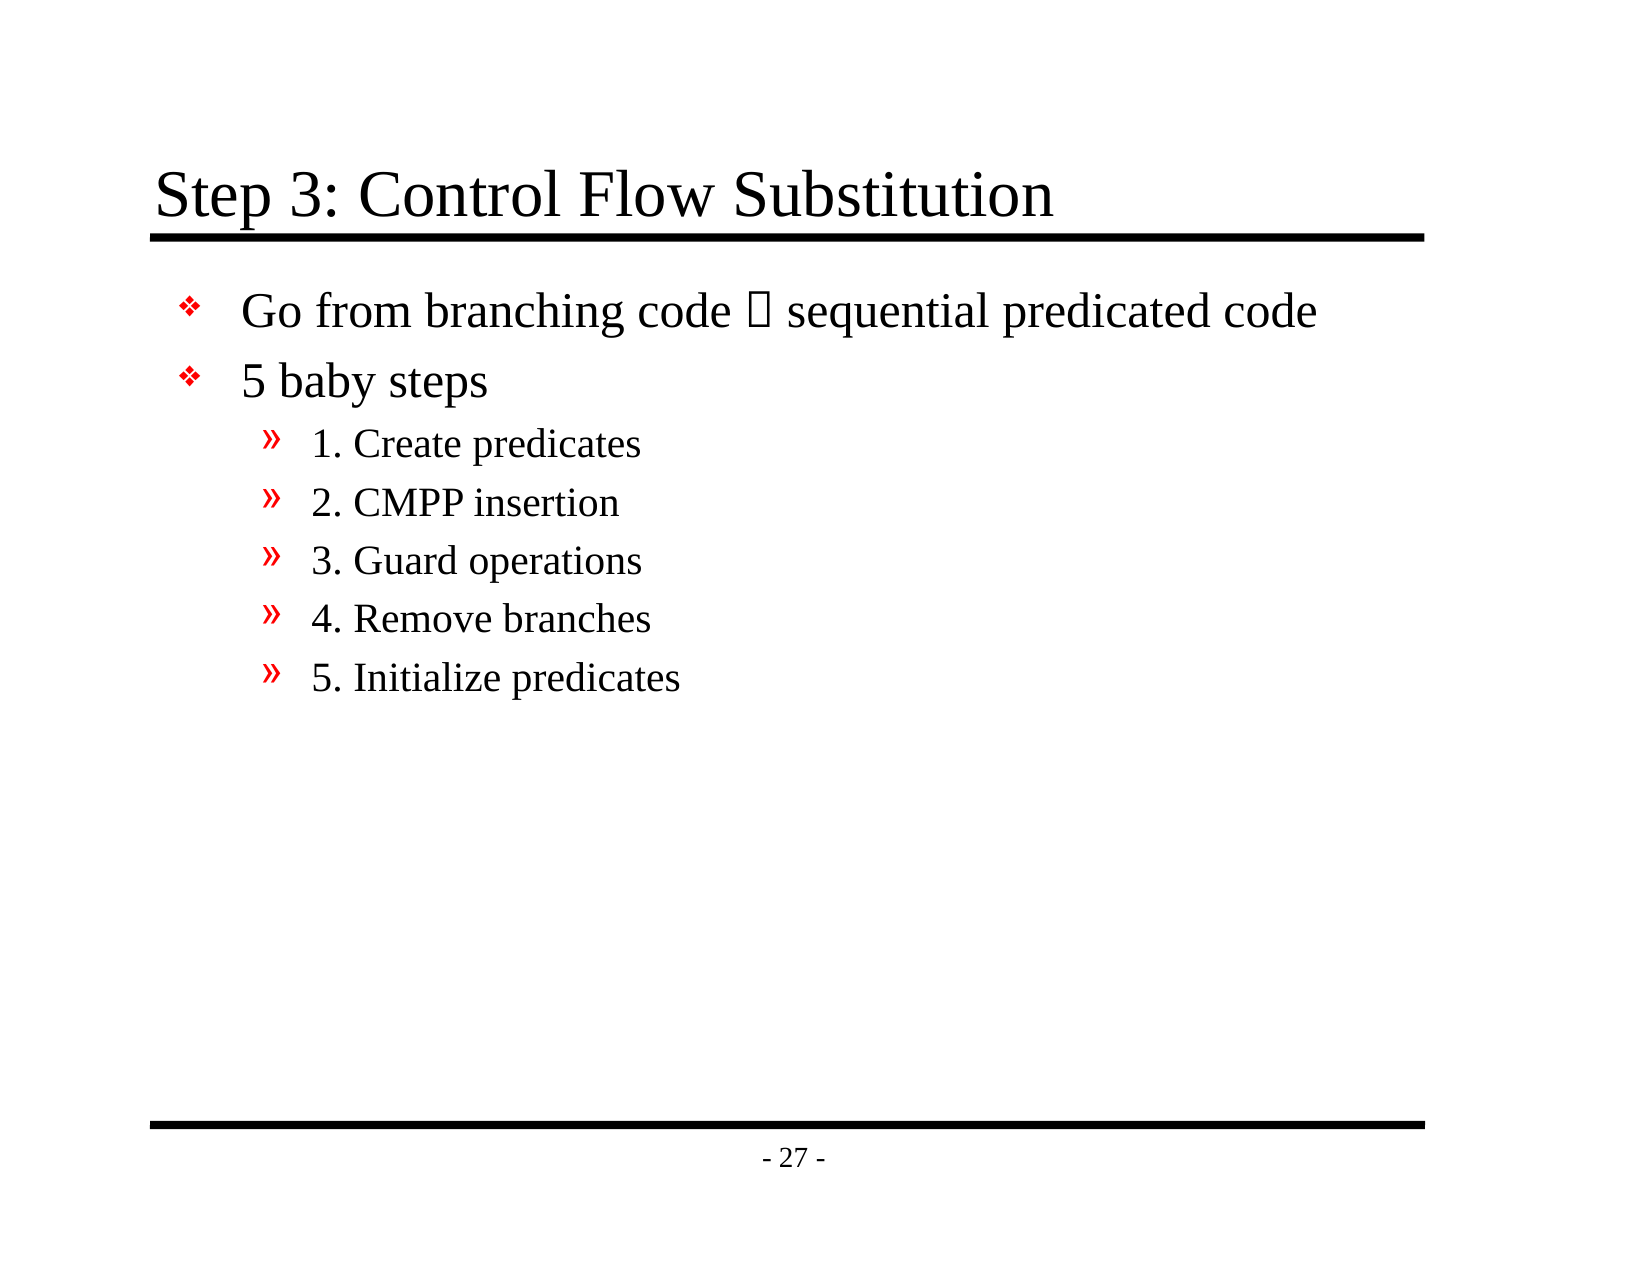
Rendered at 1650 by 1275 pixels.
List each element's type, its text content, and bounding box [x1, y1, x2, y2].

list Go from branching code  sequential predicated code 5 baby steps 1. Create predicates 2. CMPP insertion 3. Guard operations 4. Remove branches 5. Initialize predicates [162, 269, 1425, 1125]
title Step 3: Control Flow Substitution [137, 137, 1463, 239]
